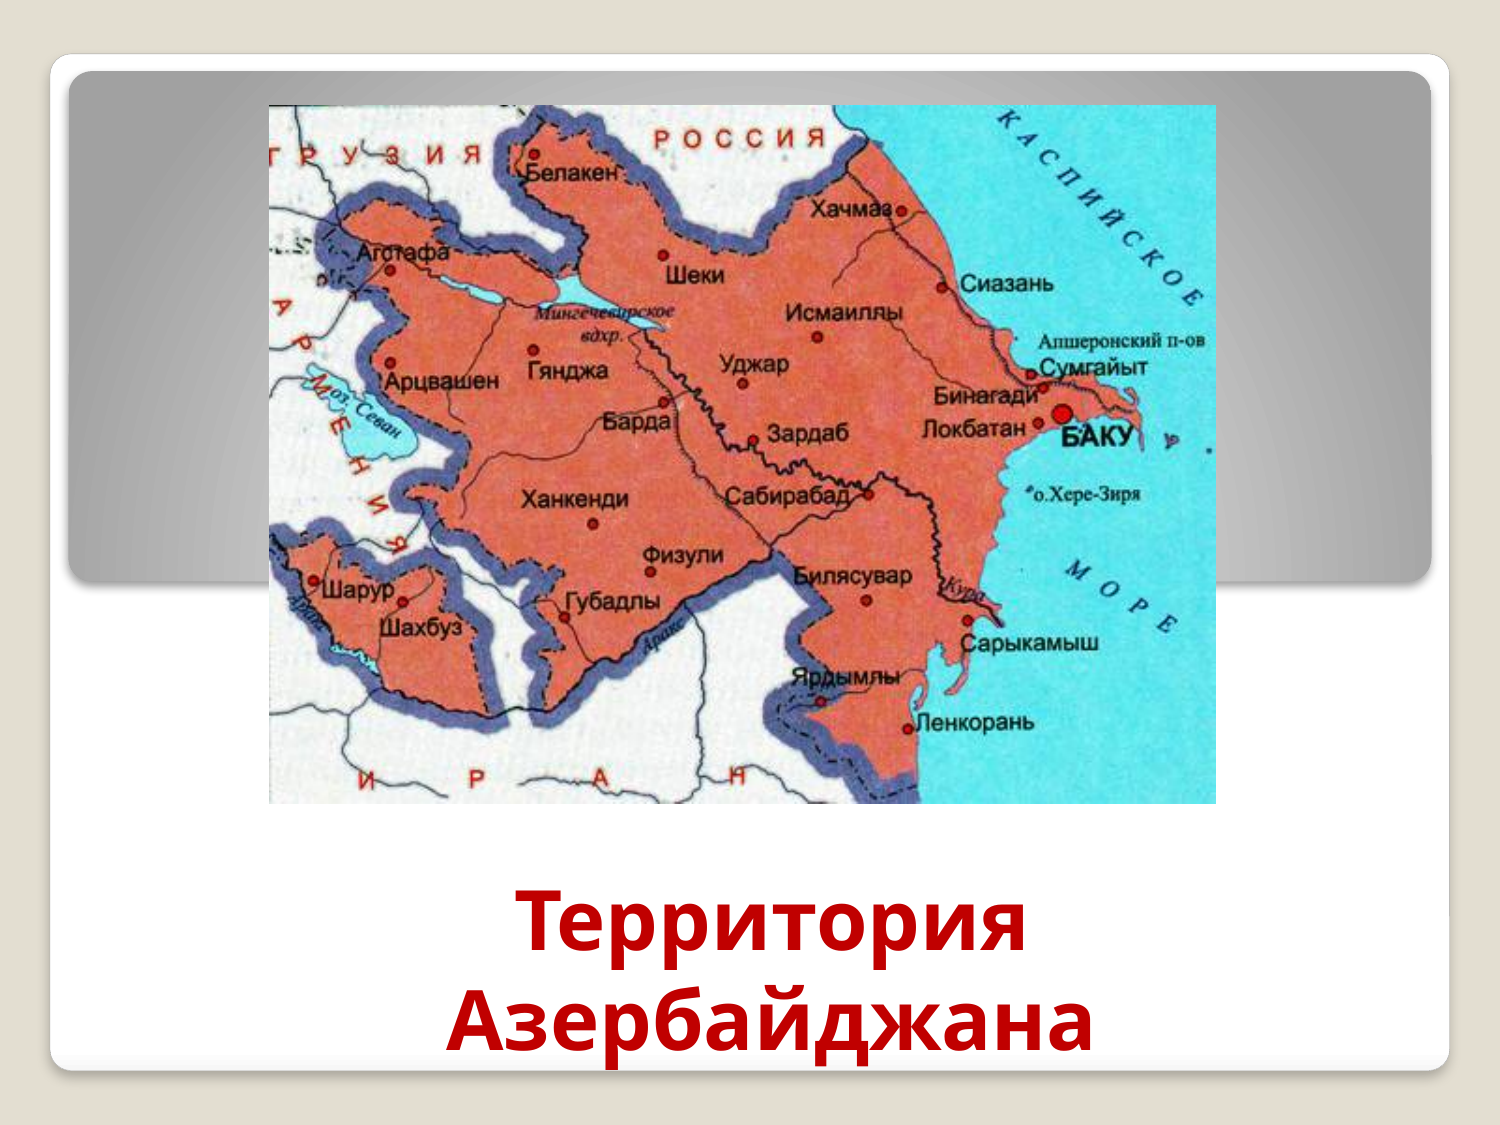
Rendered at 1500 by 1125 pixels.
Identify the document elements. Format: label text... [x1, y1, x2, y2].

subtitle Территория Азербайджана [222, 866, 1301, 1125]
picture [269, 105, 1216, 805]
